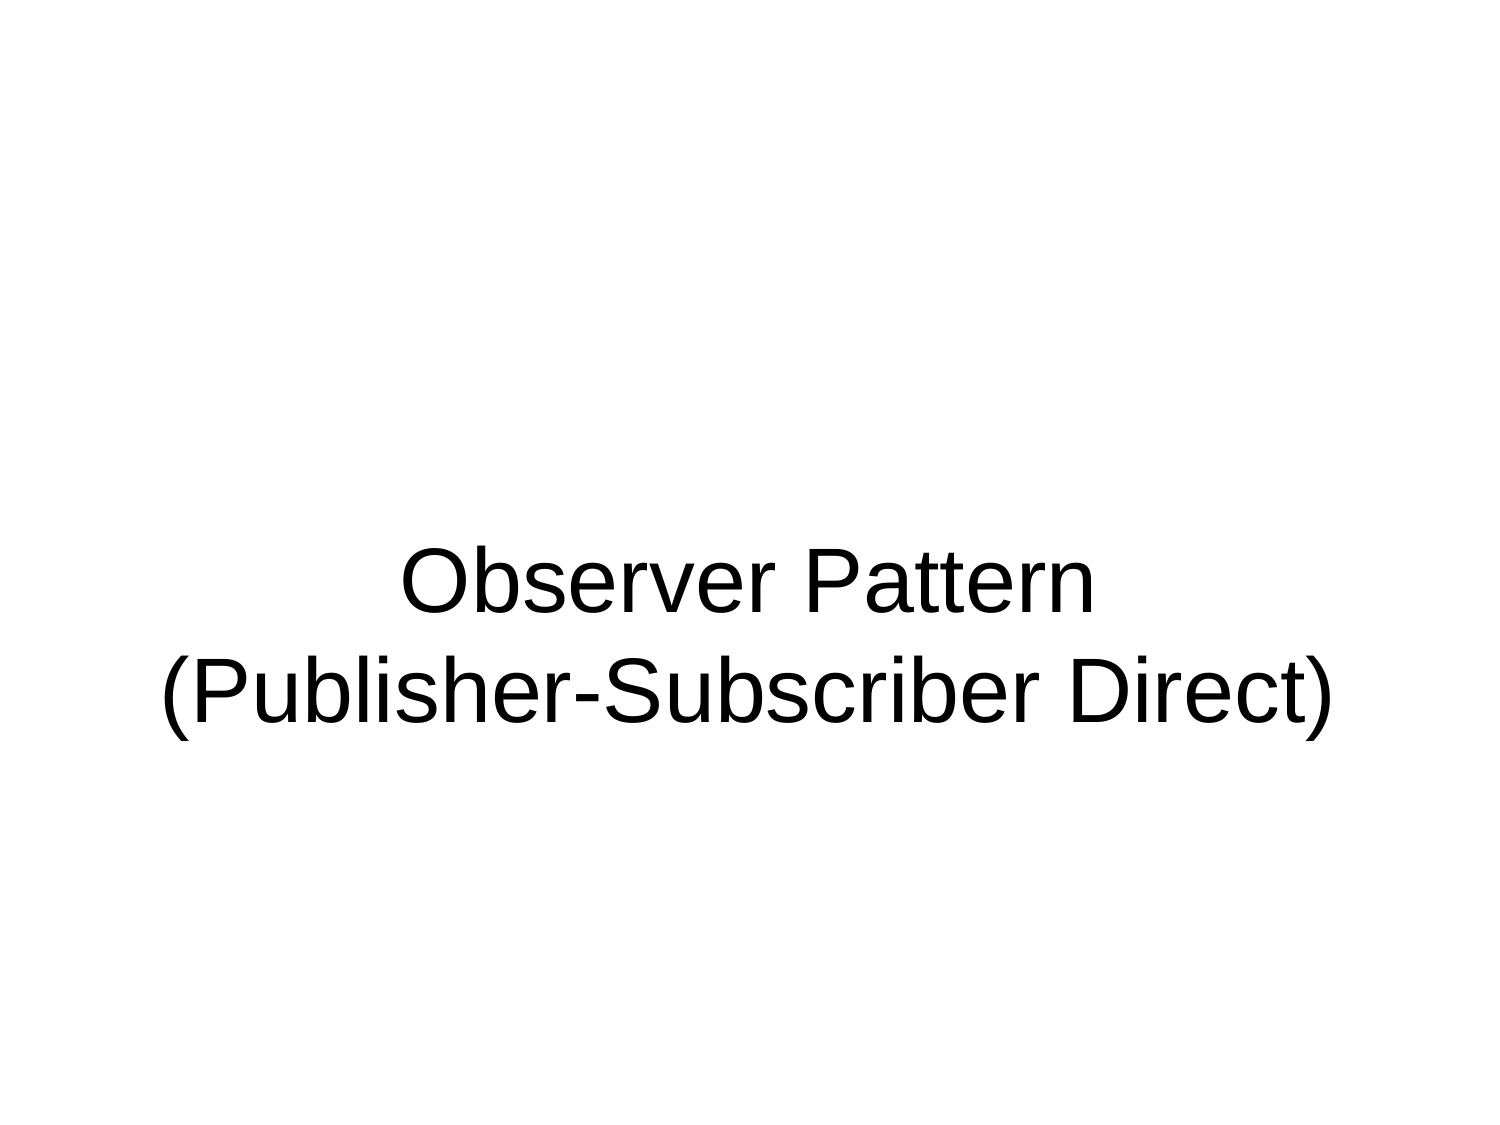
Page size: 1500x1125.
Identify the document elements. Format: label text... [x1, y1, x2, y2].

title Observer Pattern (Publisher-Subscriber Direct) [102, 280, 1397, 749]
